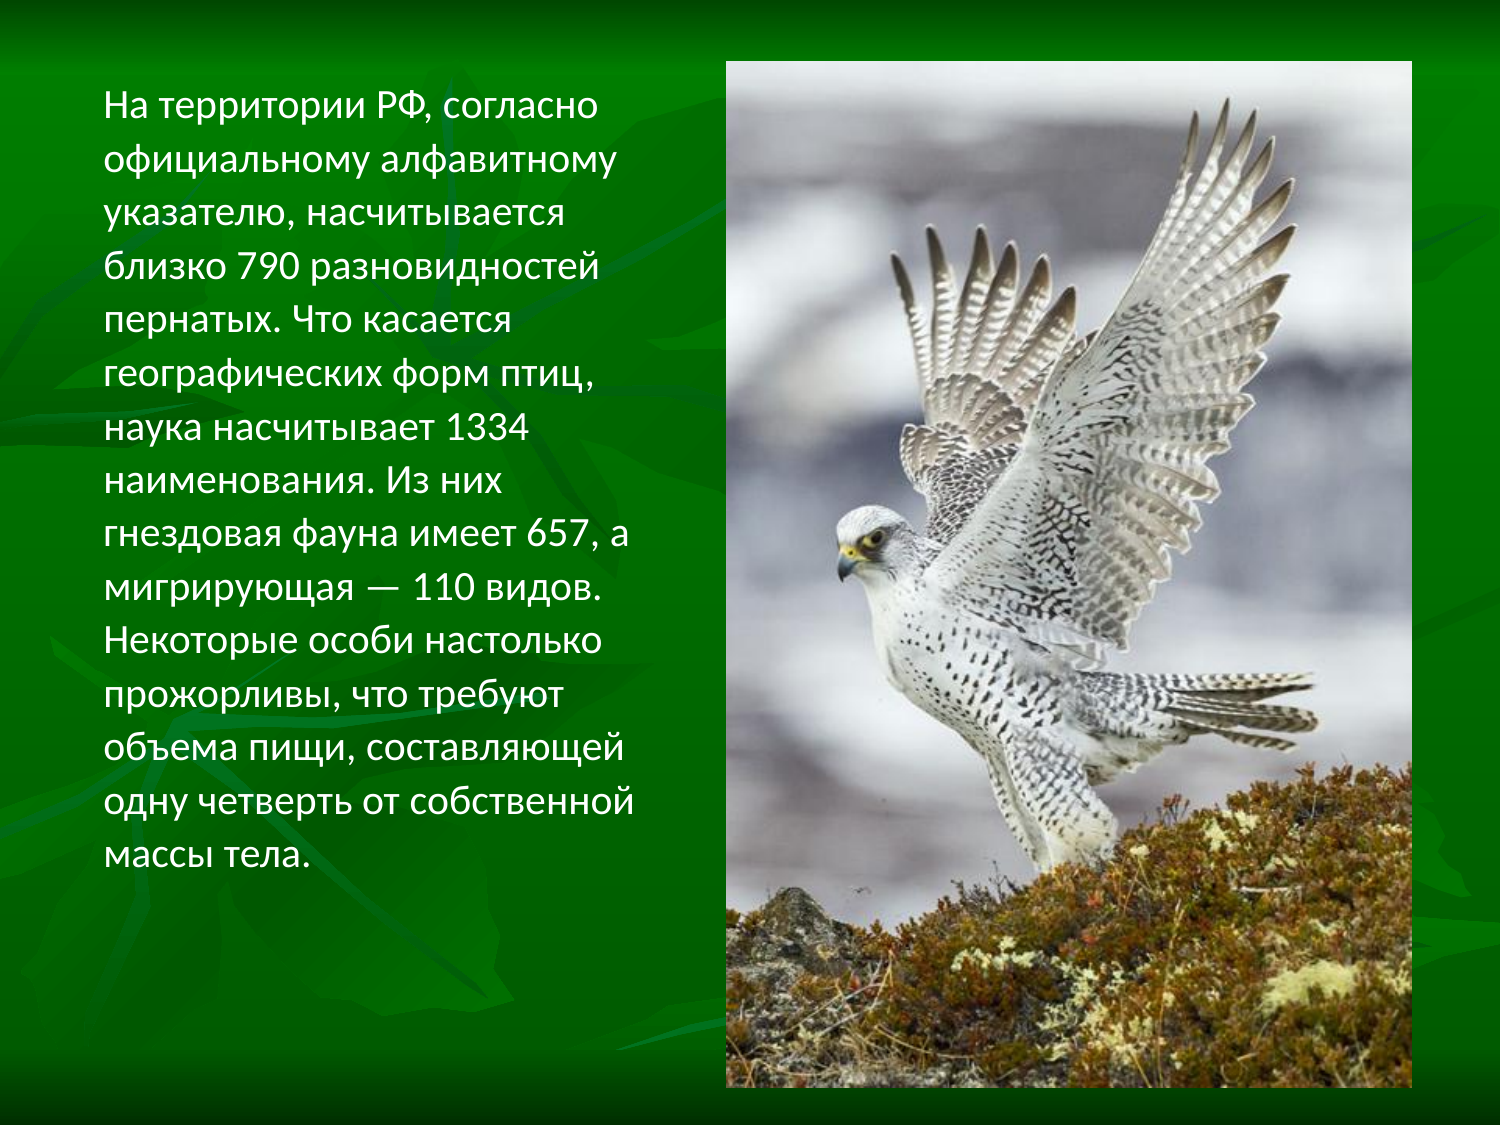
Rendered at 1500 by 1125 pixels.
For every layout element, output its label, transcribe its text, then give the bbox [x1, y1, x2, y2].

text_box На территории РФ, согласно официальному алфавитному указателю, насчитывается близко 790 разновидностей пернатых. Что касается географических форм птиц, наука насчитывает 1334 наименования. Из них гнездовая фауна имеет 657, а мигрирующая — 110 видов. Некоторые особи настолько прожорливы, что требуют объема пищи, составляющей одну четверть от собственной массы тела. [88, 66, 668, 884]
picture [726, 60, 1412, 1088]
